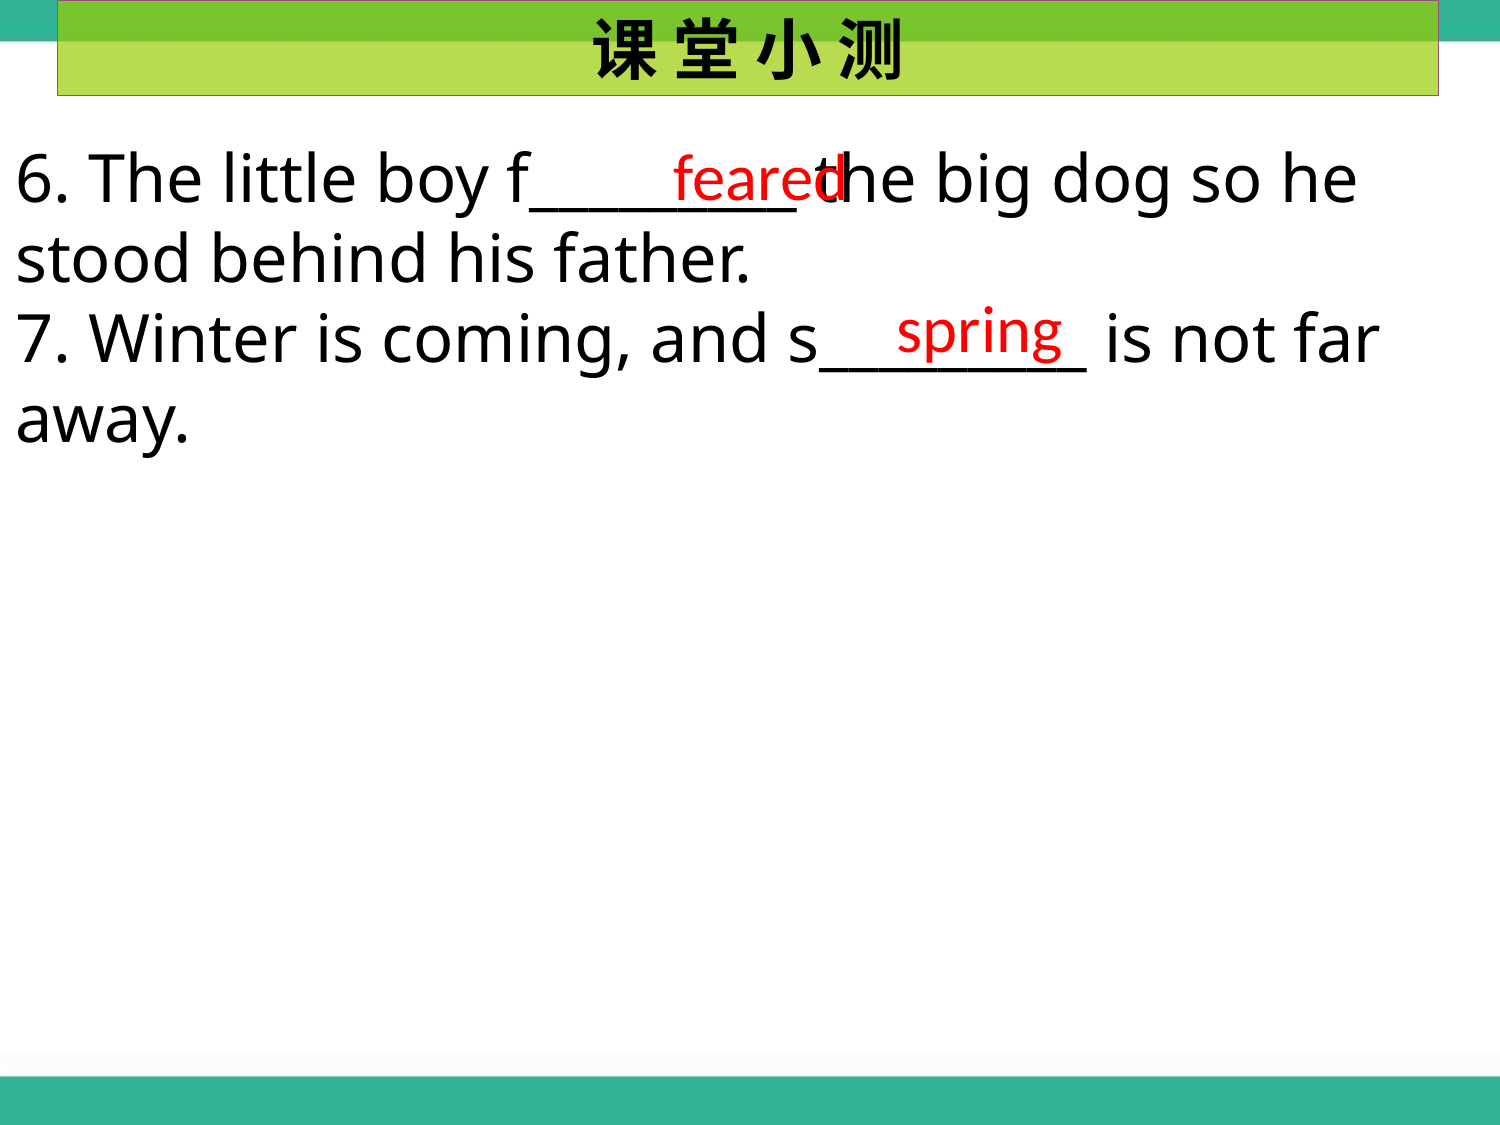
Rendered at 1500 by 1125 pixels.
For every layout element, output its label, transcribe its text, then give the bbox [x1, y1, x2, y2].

text_box spring [882, 278, 1229, 373]
picture [0, 0, 1500, 1125]
text_box feared [659, 126, 979, 222]
text_box 课 堂 小 测 [57, 0, 1439, 96]
text_box 6. The little boy f_________ the big dog so he stood behind his father. 7. Winter is coming, and s_________ is not far away. [0, 128, 1498, 464]
